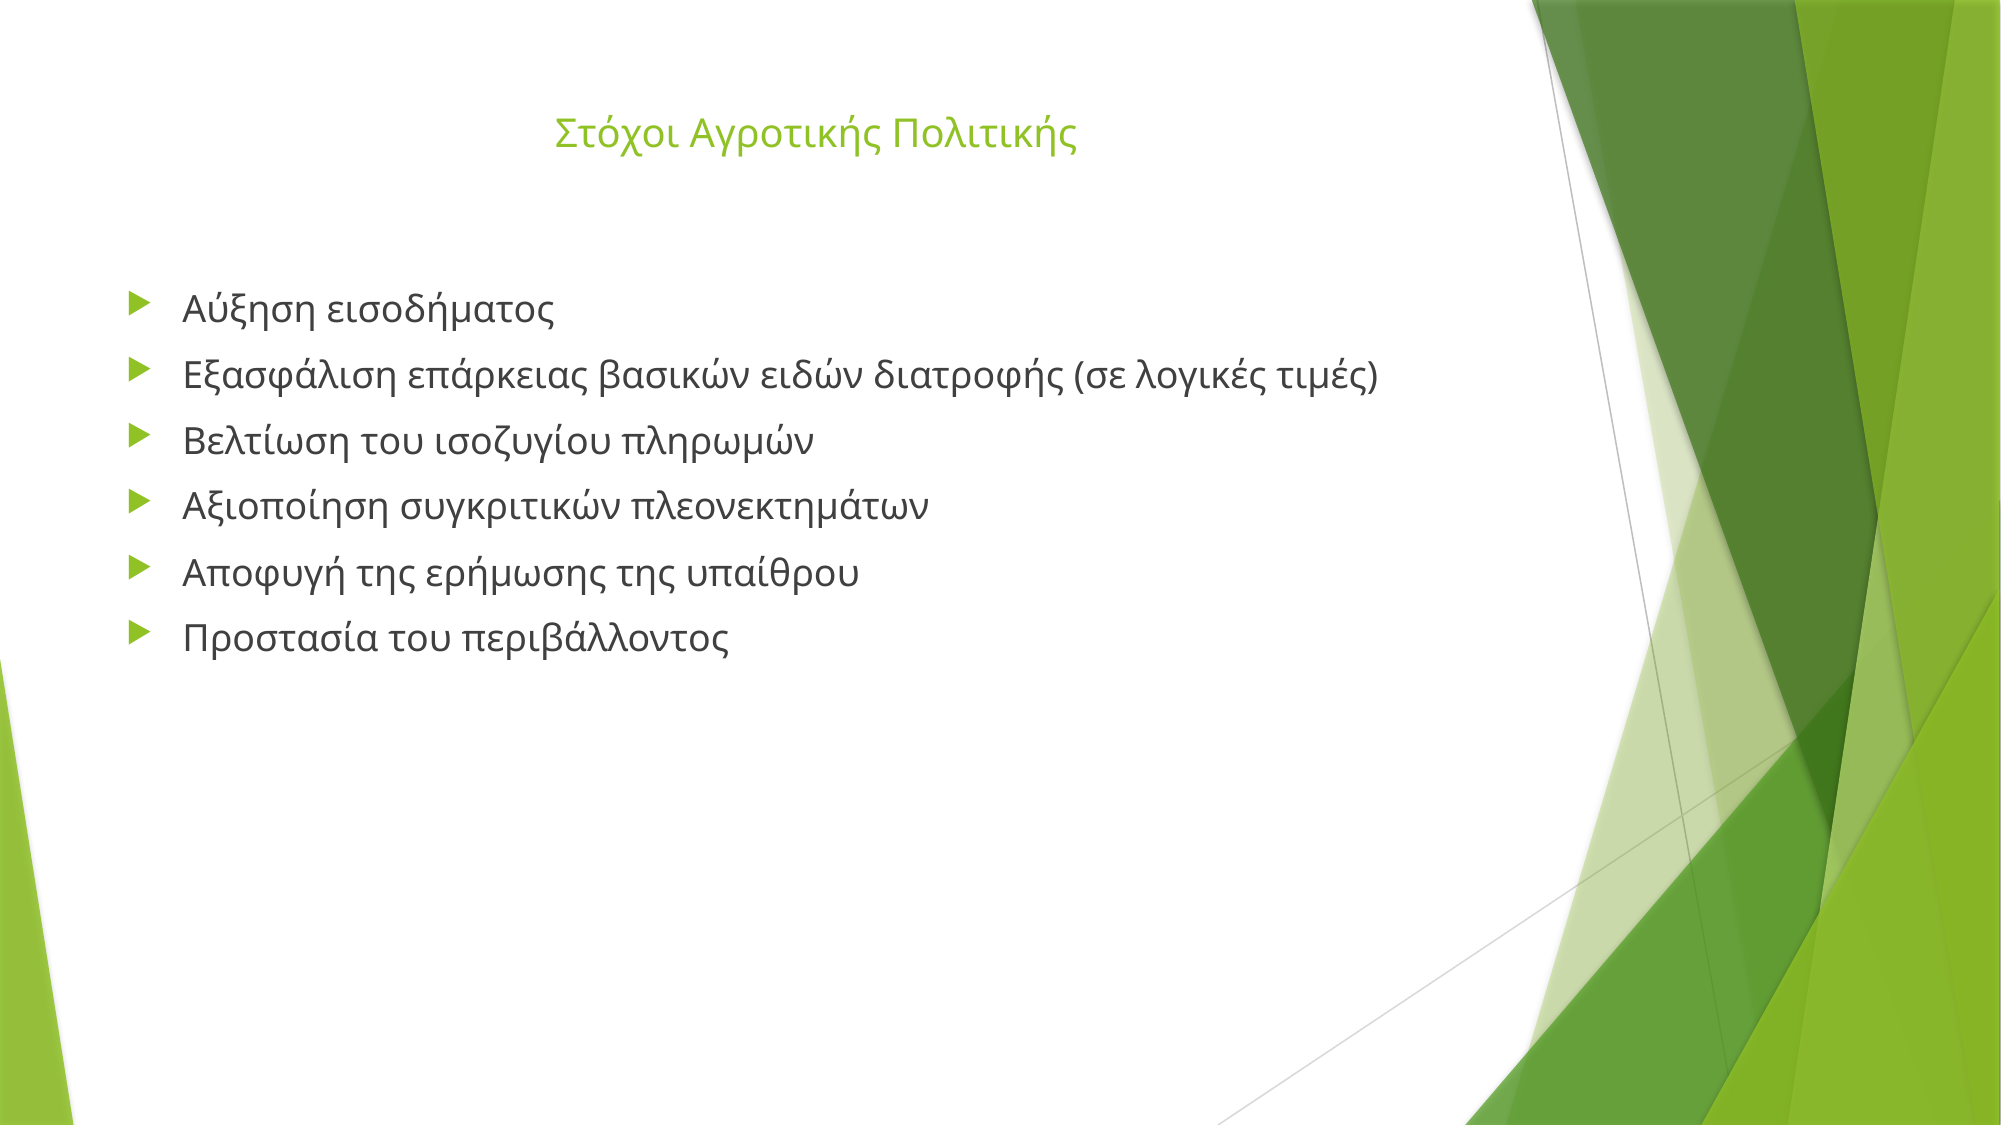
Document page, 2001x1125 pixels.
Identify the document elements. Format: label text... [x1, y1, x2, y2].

title Στόχοι Αγροτικής Πολιτικής [111, 99, 1522, 211]
list Αύξηση εισοδήματος Εξασφάλιση επάρκειας βασικών ειδών διατροφής (σε λογικές τιμές) Βελτίωση του ισοζυγίου πληρωμών Αξιοποίηση συγκριτικών πλεονεκτημάτων Αποφυγή της ερήμωσης της υπαίθρου Προστασία του περιβάλλοντος [111, 277, 1522, 991]
